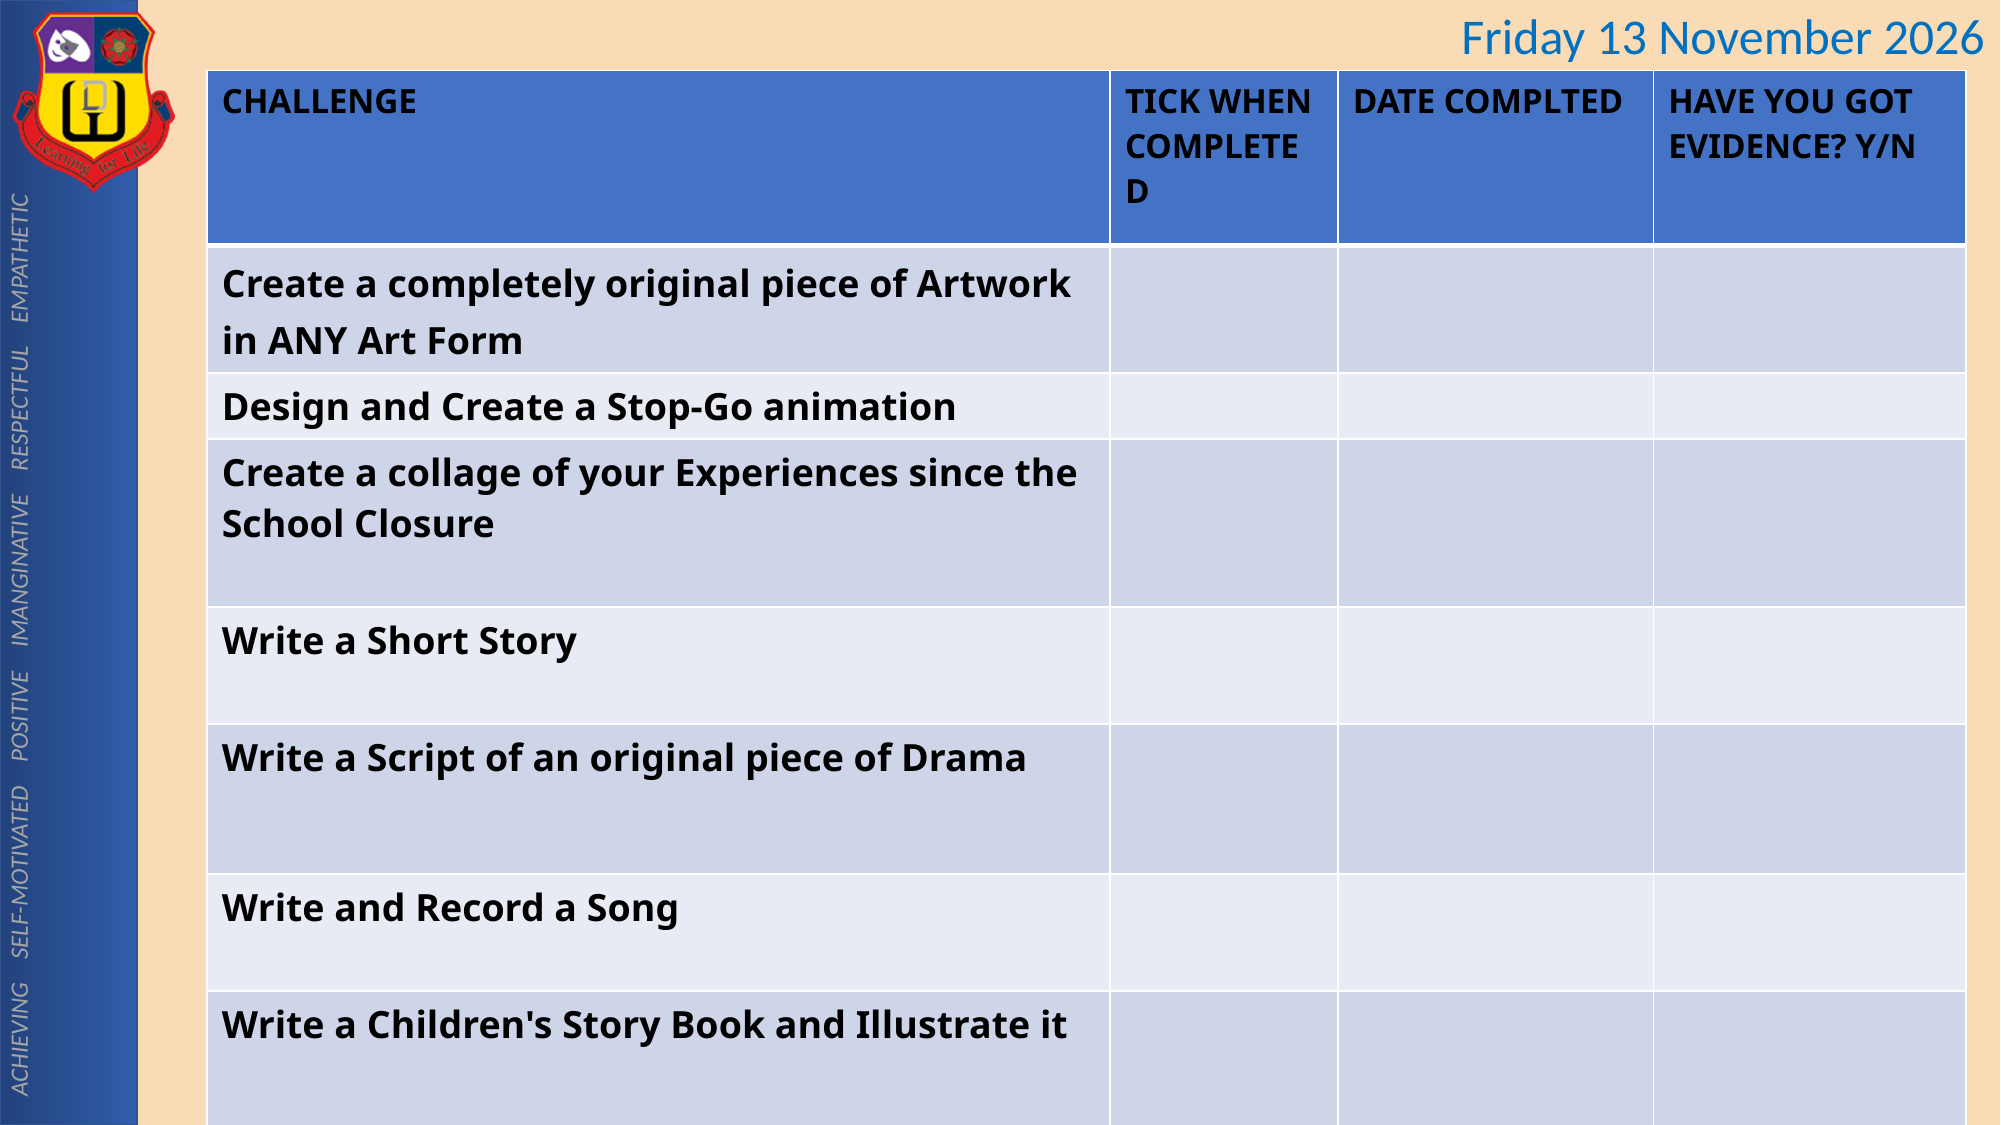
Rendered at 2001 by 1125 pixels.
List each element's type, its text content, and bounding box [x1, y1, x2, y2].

table_cell [1339, 875, 1653, 990]
table_cell Design and Create a Stop-Go animation [208, 374, 1109, 438]
table_cell [1111, 725, 1337, 873]
table_cell Write a Script of an original piece of Drama [208, 725, 1109, 873]
table_header HAVE YOU GOT EVIDENCE? Y/N [1654, 71, 1965, 243]
table_cell [1654, 440, 1965, 606]
table_cell Write a Children's Story Book and Illustrate it [208, 992, 1109, 1125]
table_cell Create a completely original piece of Artwork in ANY Art Form [208, 248, 1109, 372]
table_cell [1111, 440, 1337, 606]
table_cell Write and Record a Song [208, 875, 1109, 990]
table_cell [1111, 374, 1337, 438]
table_cell [1339, 608, 1653, 723]
table_cell [1654, 875, 1965, 990]
table_cell [1654, 374, 1965, 438]
table_cell [1654, 608, 1965, 723]
table_cell [1339, 374, 1653, 438]
table_cell [1111, 608, 1337, 723]
table_header TICK WHEN COMPLETED [1111, 71, 1337, 243]
table_cell [1339, 992, 1653, 1125]
table_cell [1654, 725, 1965, 873]
table_cell [1654, 992, 1965, 1125]
table_cell [1111, 248, 1337, 372]
table_cell [1654, 248, 1965, 372]
table_cell [1339, 725, 1653, 873]
table_header DATE COMPLTED [1339, 71, 1653, 243]
picture [0, 0, 182, 201]
table_header CHALLENGE [208, 71, 1109, 243]
table_cell Write a Short Story [208, 608, 1109, 723]
table_cell [1111, 875, 1337, 990]
table_cell [1339, 248, 1653, 372]
table_cell Create a collage of your Experiences since the School Closure [208, 440, 1109, 606]
table_cell [1111, 992, 1337, 1125]
table_cell [1339, 440, 1653, 606]
